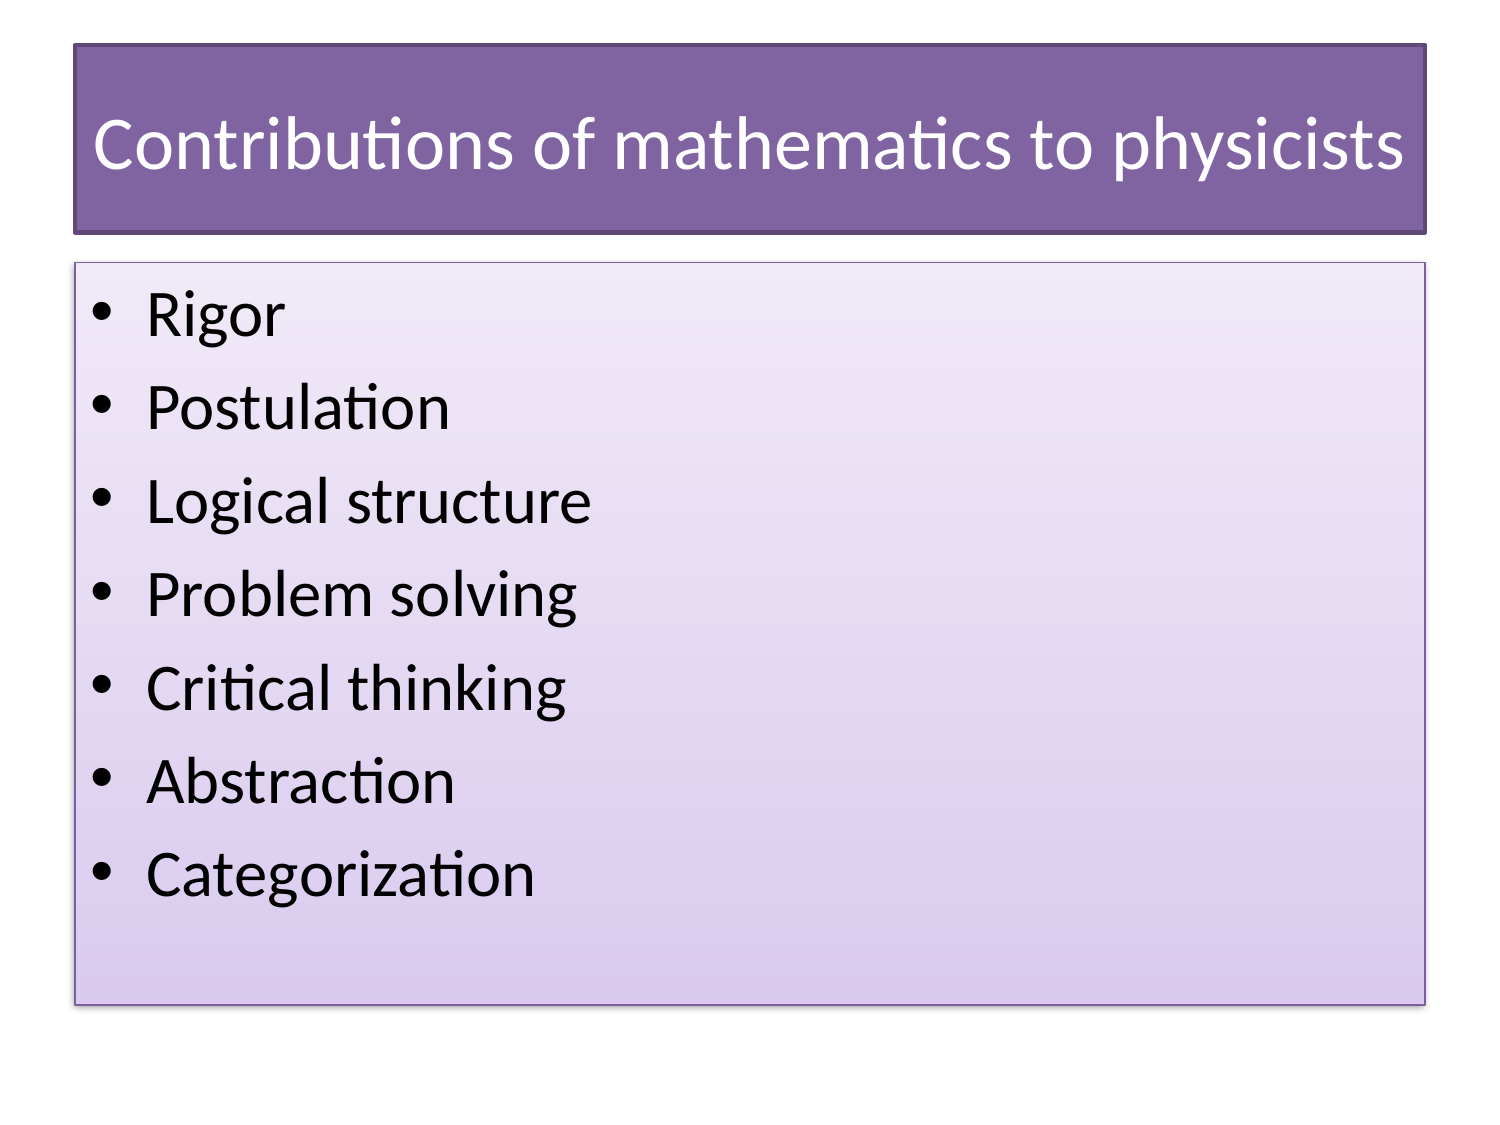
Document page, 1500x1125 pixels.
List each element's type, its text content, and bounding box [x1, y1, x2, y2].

title Contributions of mathematics to physicists [73, 43, 1427, 235]
list Rigor Postulation Logical structure Problem solving Critical thinking Abstraction Categorization [74, 262, 1426, 1006]
